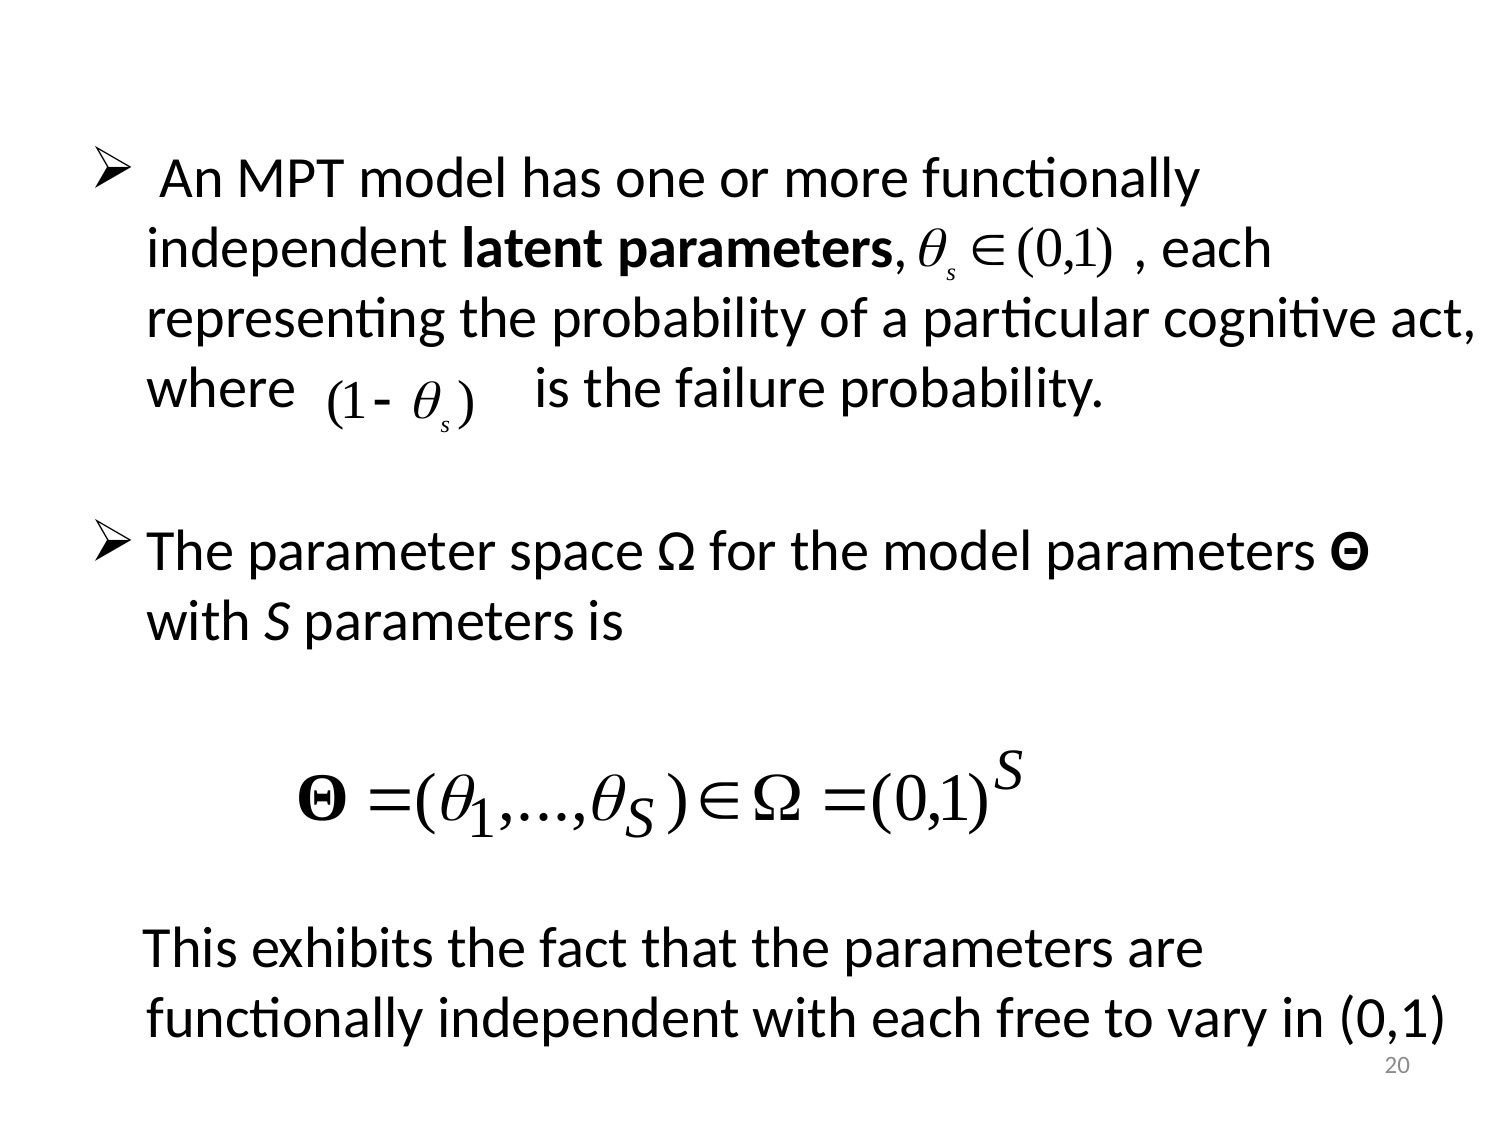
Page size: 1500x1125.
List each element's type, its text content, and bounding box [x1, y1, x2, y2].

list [321, 367, 483, 443]
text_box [288, 732, 1037, 850]
list An MPT model has one or more functionally independent latent parameters, , each representing the probability of a particular cognitive act, where is the failure probability. The parameter space Ω for the model parameters Θ with S parameters is This exhibits the fact that the parameters are functionally independent with each free to vary in (0,1) [75, 50, 1500, 1125]
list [911, 213, 1121, 292]
